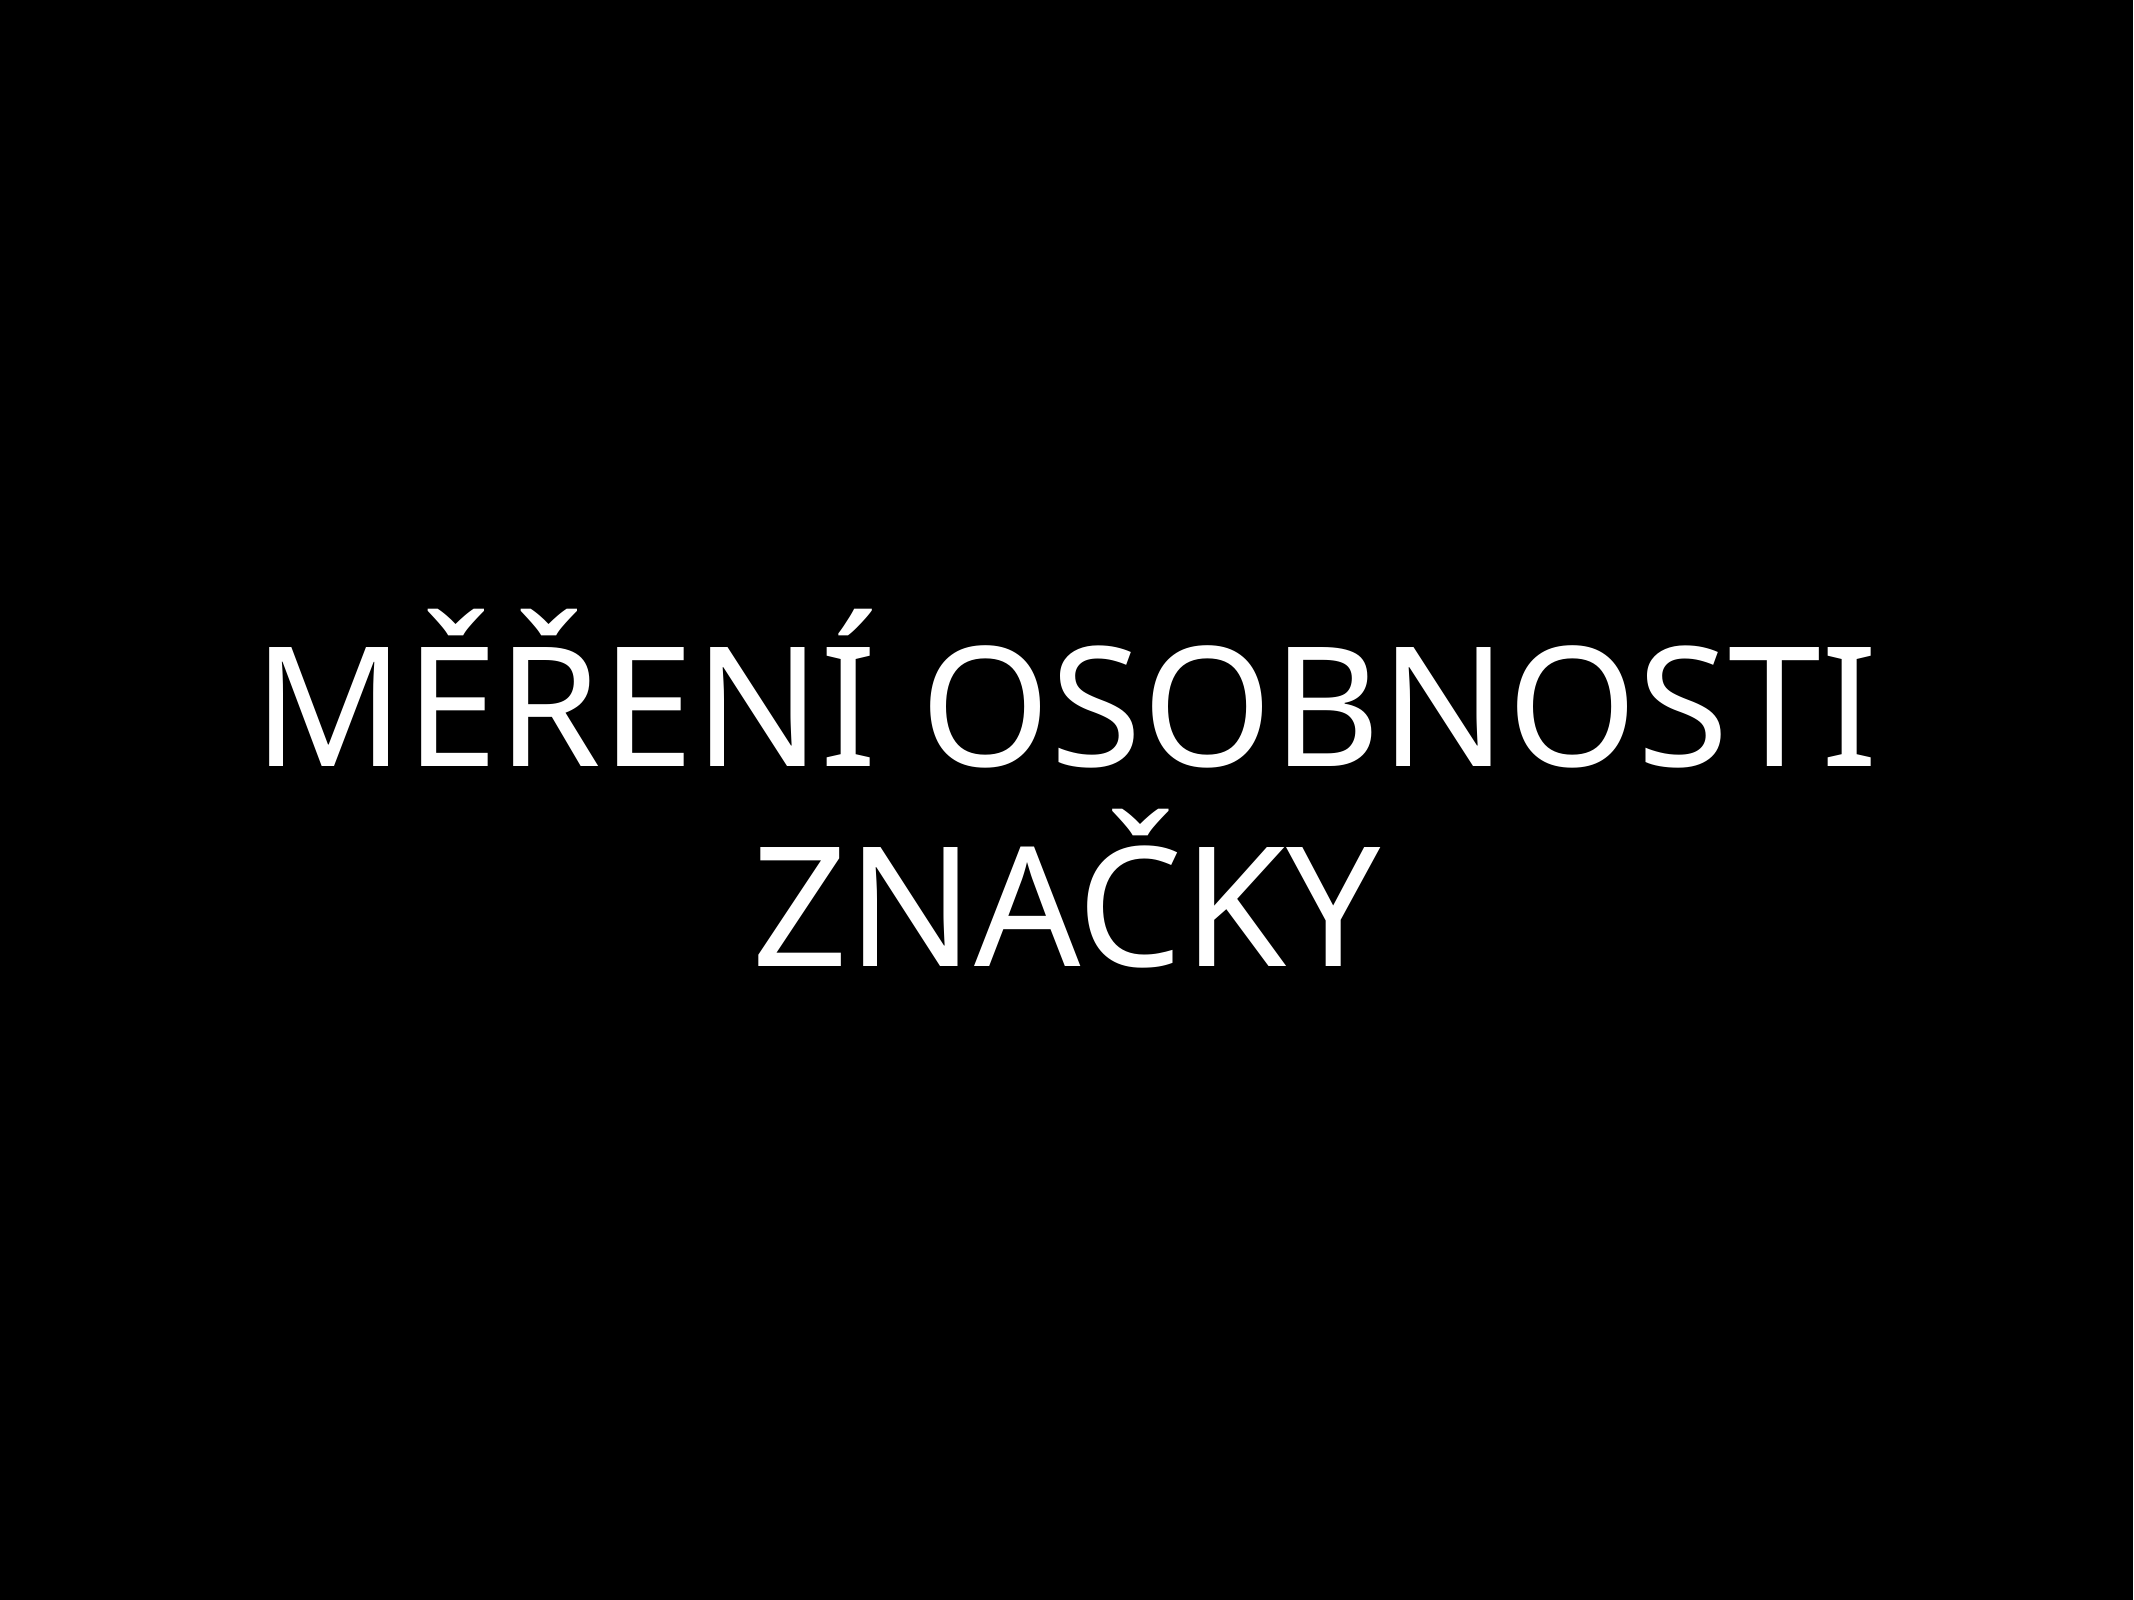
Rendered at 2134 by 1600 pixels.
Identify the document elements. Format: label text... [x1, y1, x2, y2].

title MĚŘENÍ OSOBNOSTI ZNAČKY [207, 528, 1926, 1072]
